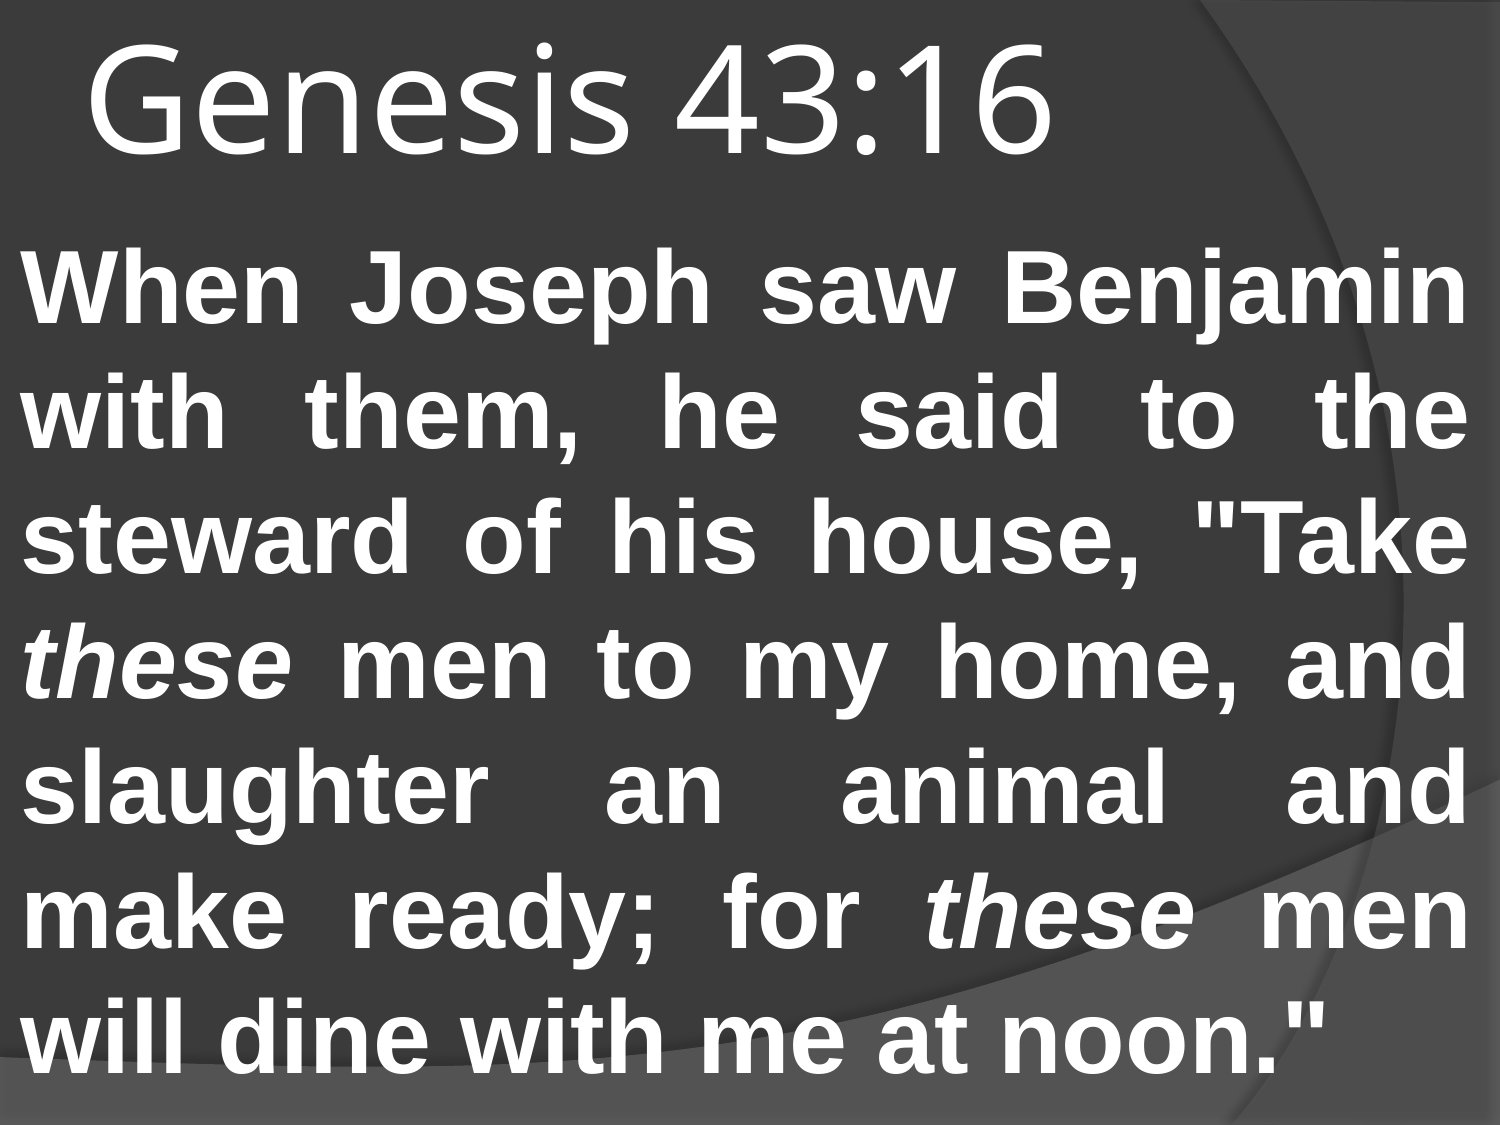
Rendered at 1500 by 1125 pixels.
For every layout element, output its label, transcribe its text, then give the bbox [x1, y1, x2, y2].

list When Joseph saw Benjamin with them, he said to the steward of his house, "Take these men to my home, and slaughter an animal and make ready; for these men will dine with me at noon." [0, 212, 1487, 1125]
title Genesis 43:16 [75, 0, 1300, 188]
